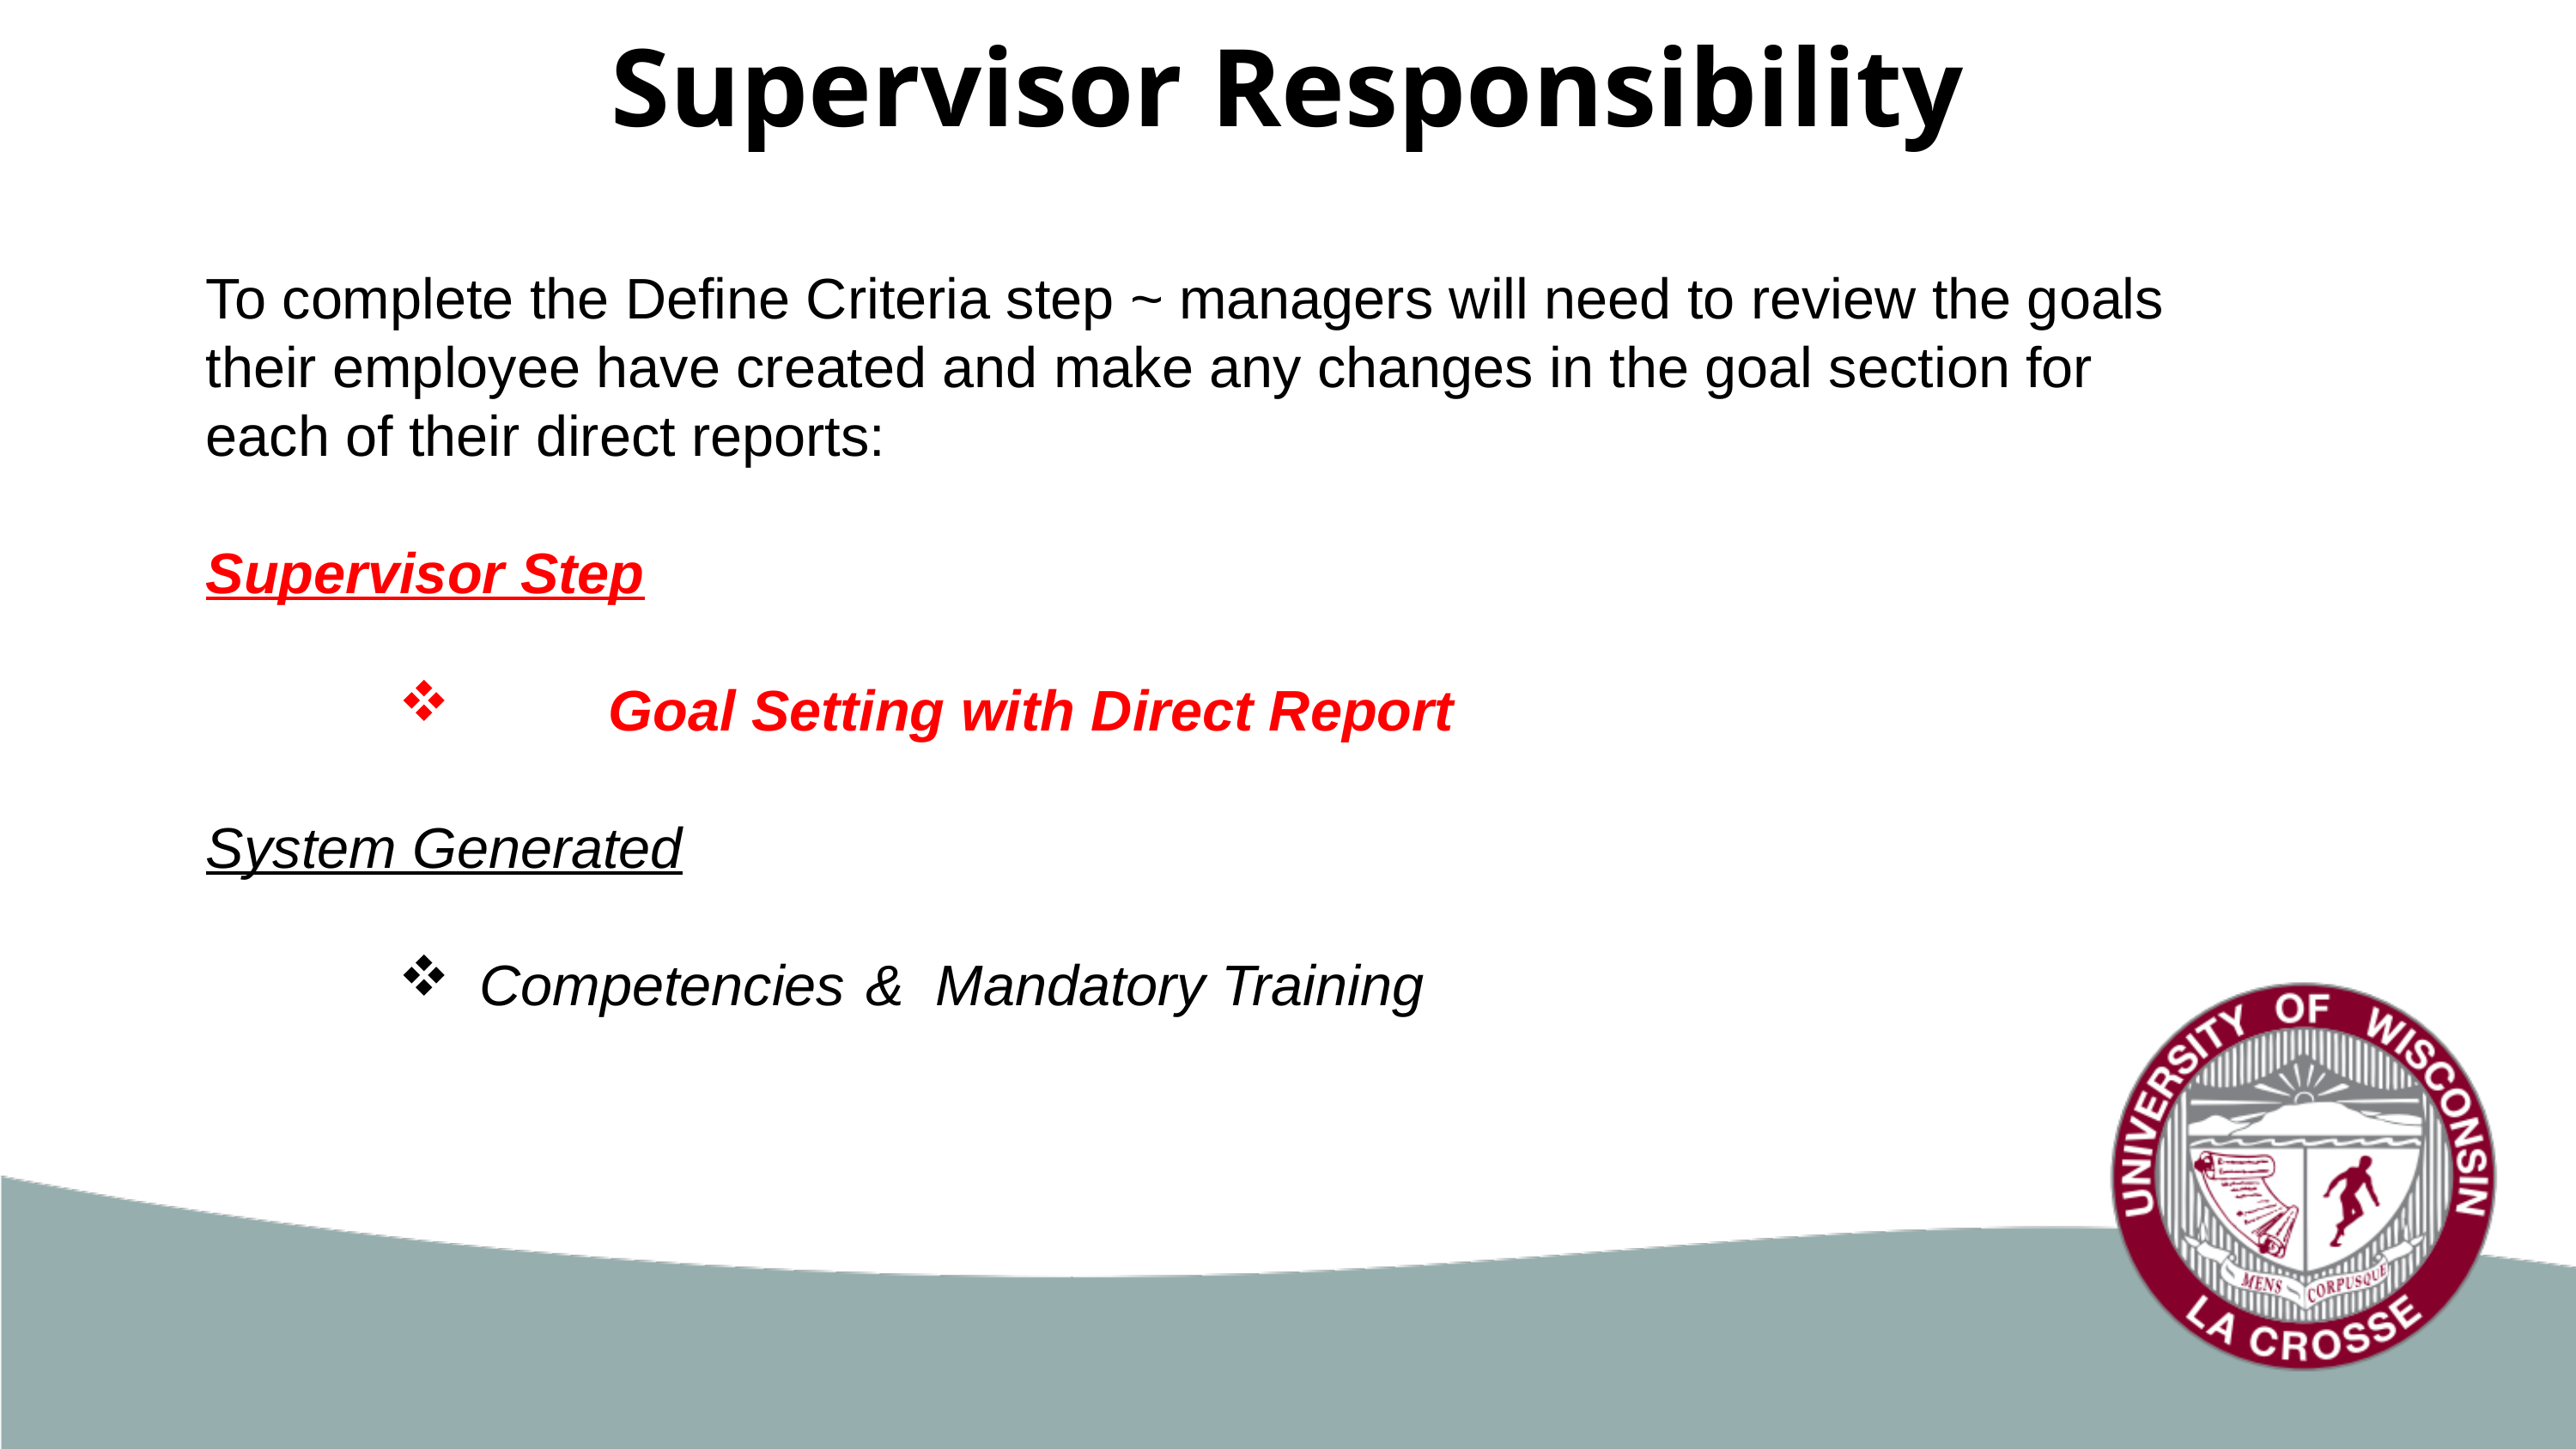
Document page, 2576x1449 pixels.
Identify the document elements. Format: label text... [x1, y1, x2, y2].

subtitle To complete the Define Criteria step ~ managers will need to review the goals their employee have created and make any changes in the goal section for each of their direct reports: Supervisor Step Goal Setting with Direct Report System Generated Competencies & Mandatory Training [193, 255, 2190, 1191]
title Supervisor Responsibility [193, 0, 2383, 300]
